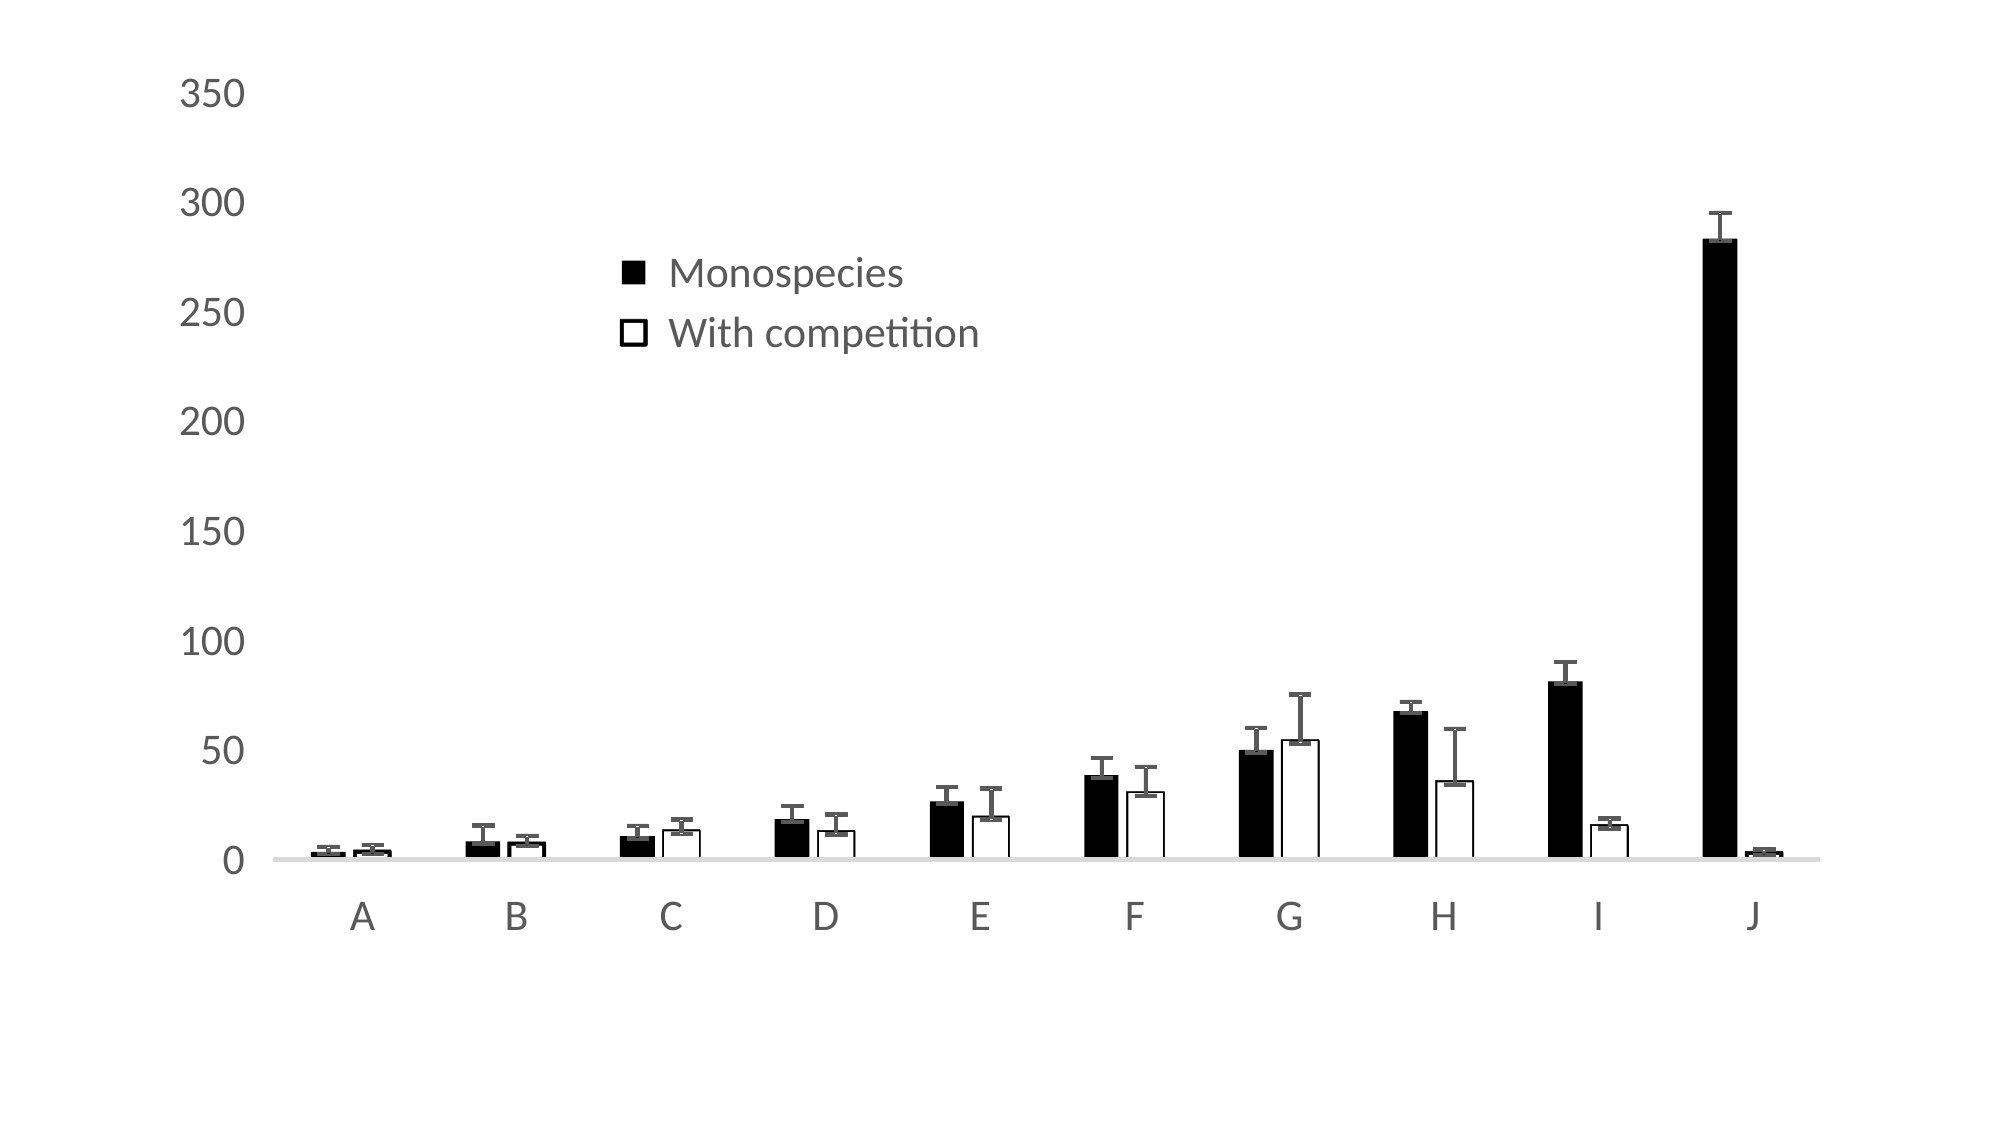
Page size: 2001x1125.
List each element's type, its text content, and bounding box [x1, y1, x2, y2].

text_box 200 [178, 391, 246, 445]
text_box H [1430, 887, 1458, 940]
text_box D [812, 887, 840, 940]
text_box I [1593, 887, 1605, 940]
text_box [1731, 238, 1738, 692]
text_box B [504, 887, 529, 940]
text_box 350 [178, 63, 246, 117]
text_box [353, 739, 1784, 861]
text_box E [969, 887, 991, 940]
text_box 0 [222, 830, 246, 884]
text_box [273, 857, 353, 861]
text_box G [1275, 887, 1304, 940]
text_box F [1124, 887, 1146, 940]
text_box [317, 210, 1731, 856]
text_box [310, 851, 346, 857]
text_box J [1746, 887, 1761, 940]
text_box [1784, 857, 1819, 861]
text_box 250 [178, 282, 246, 336]
text_box C [659, 887, 683, 940]
text_box 50 [200, 720, 246, 774]
text_box A [349, 887, 376, 940]
text_box 100 [178, 611, 246, 665]
text_box 300 [178, 173, 246, 226]
text_box 150 [178, 502, 246, 555]
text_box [361, 692, 1775, 860]
